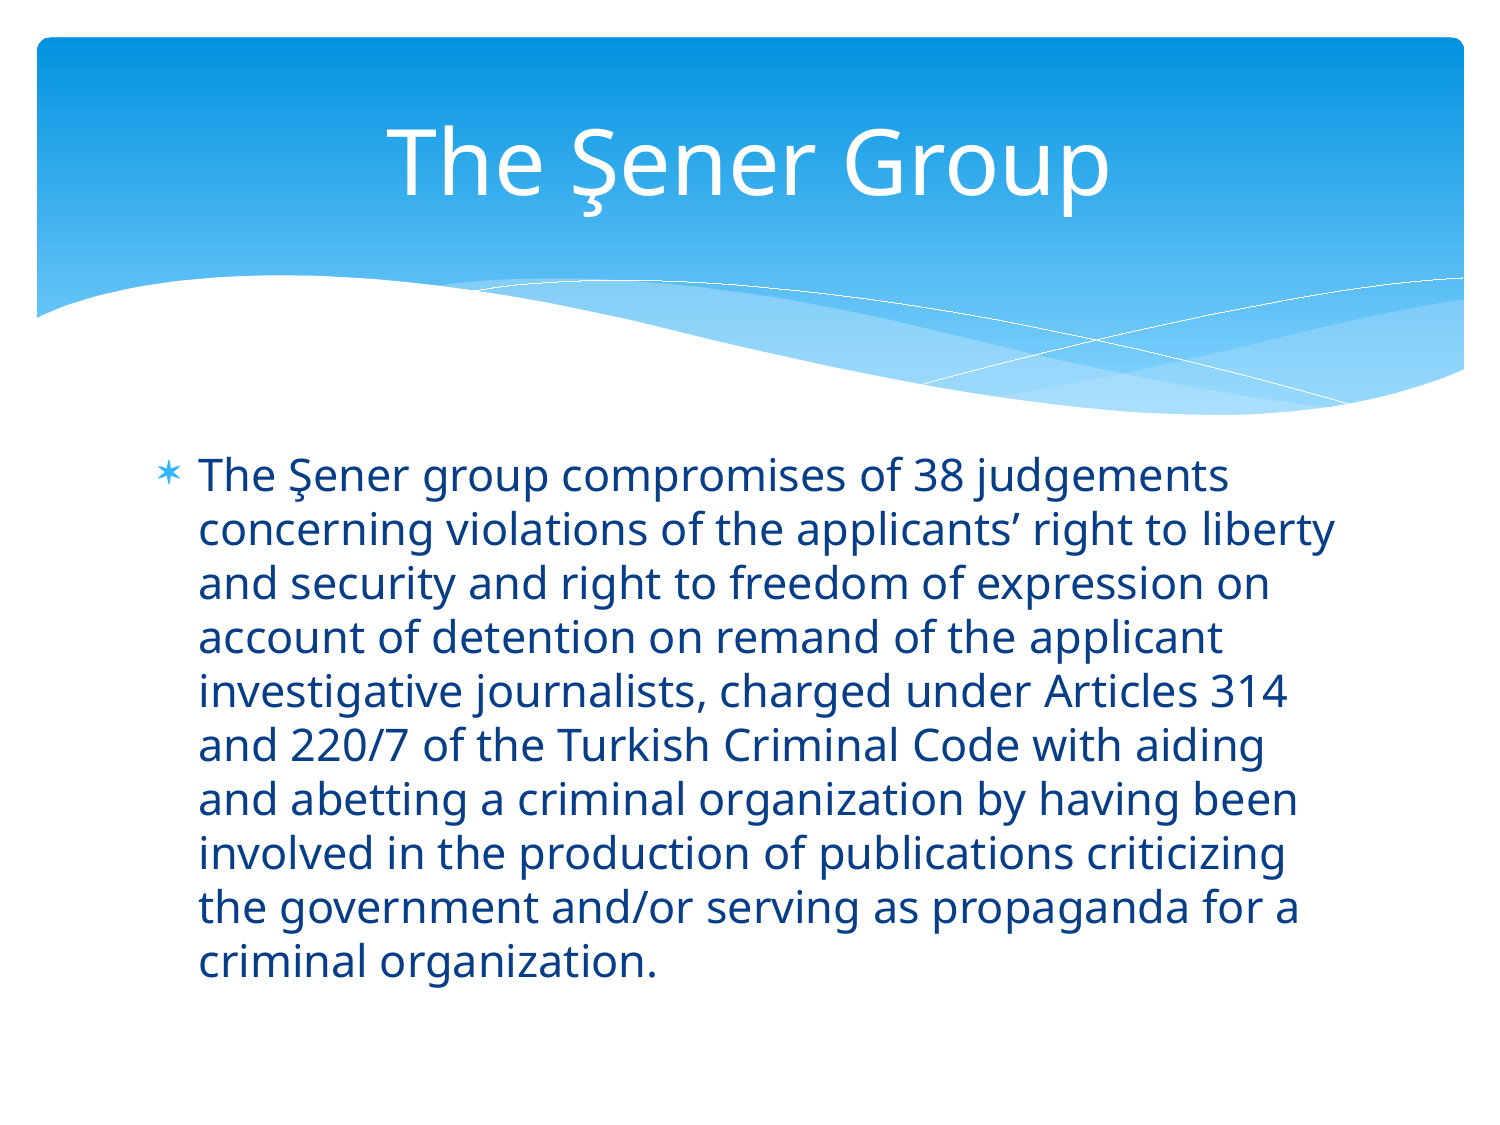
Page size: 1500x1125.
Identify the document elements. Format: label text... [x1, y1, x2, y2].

title The Şener Group [75, 55, 1425, 261]
list The Şener group compromises of 38 judgements concerning violations of the applicants’ right to liberty and security and right to freedom of expression on account of detention on remand of the applicant investigative journalists, charged under Articles 314 and 220/7 of the Turkish Criminal Code with aiding and abetting a criminal organization by having been involved in the production of publications criticizing the government and/or serving as propaganda for a criminal organization. [143, 438, 1359, 1005]
